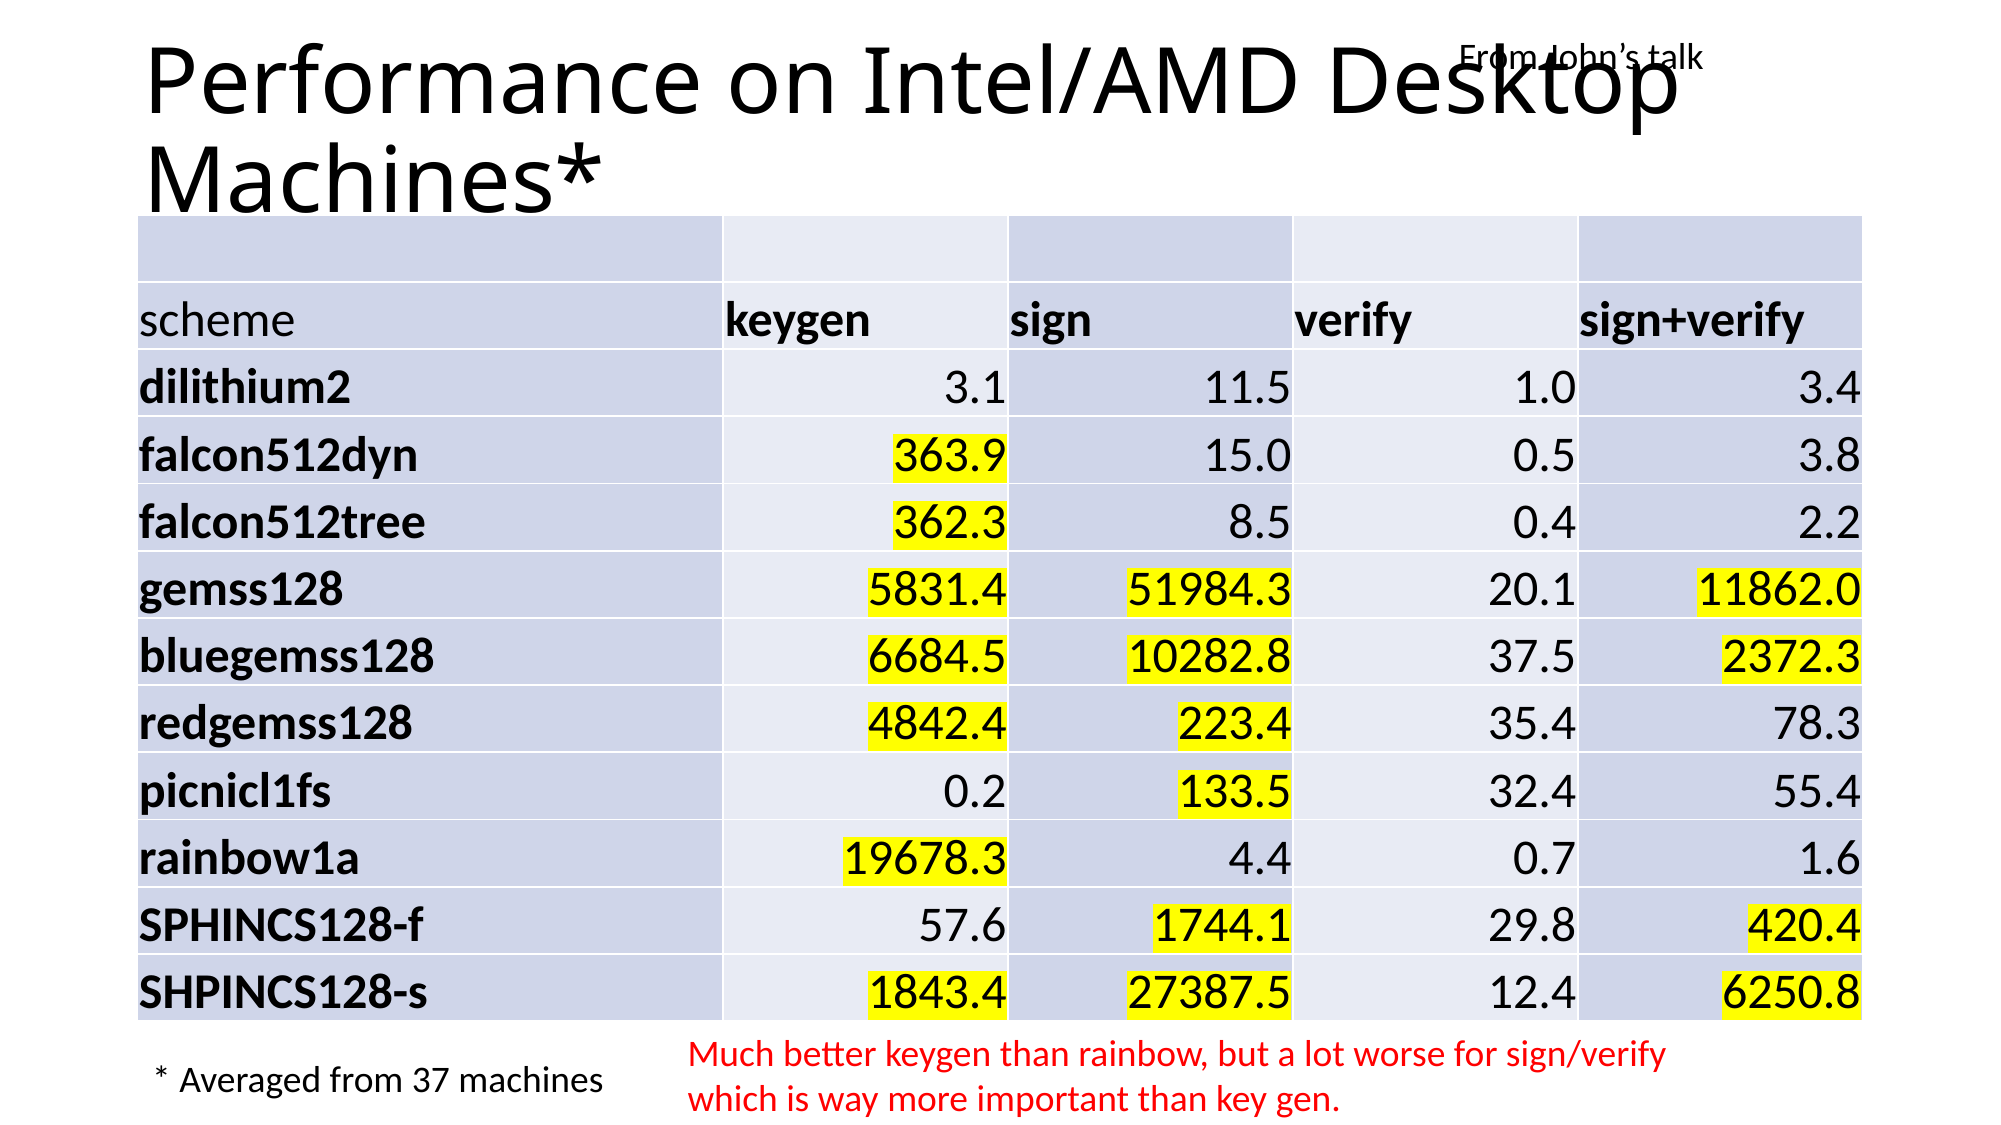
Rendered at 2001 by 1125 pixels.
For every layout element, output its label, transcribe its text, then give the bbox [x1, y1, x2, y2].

table_cell 3.4 [1579, 350, 1862, 415]
table_cell 5831.4 [724, 552, 1007, 617]
table_cell 51984.3 [1009, 552, 1292, 617]
text_box From John’s talk [1444, 25, 1747, 85]
table_cell scheme [138, 283, 722, 348]
table_cell 4.4 [1009, 820, 1292, 886]
table_cell 3.1 [724, 350, 1007, 415]
table_cell 19678.3 [724, 820, 1007, 886]
table_cell 1.6 [1579, 820, 1862, 886]
table_header [724, 216, 1007, 281]
table_cell 8.5 [1009, 484, 1292, 550]
table_cell rainbow1a [138, 820, 722, 886]
table_cell 4842.4 [724, 686, 1007, 751]
table_cell 2.2 [1579, 484, 1862, 550]
table_cell falcon512dyn [138, 417, 722, 483]
table_cell 133.5 [1009, 753, 1292, 819]
table_cell 363.9 [724, 417, 1007, 483]
table_cell 362.3 [724, 484, 1007, 550]
table_cell SHPINCS128-s [138, 955, 722, 1020]
table_header [138, 216, 722, 281]
table_cell 12.4 [1294, 955, 1577, 1020]
table_cell sign [1009, 283, 1292, 348]
table_cell 78.3 [1579, 686, 1862, 751]
table_cell bluegemss128 [138, 619, 722, 684]
table_cell 57.6 [724, 888, 1007, 953]
table_cell 20.1 [1294, 552, 1577, 617]
table_cell 32.4 [1294, 753, 1577, 819]
table_cell 55.4 [1579, 753, 1862, 819]
table_cell SPHINCS128-f [138, 888, 722, 953]
table_cell 35.4 [1294, 686, 1577, 751]
table_cell 1.0 [1294, 350, 1577, 415]
table_cell 27387.5 [1009, 955, 1292, 1020]
table_cell redgemss128 [138, 686, 722, 751]
table_cell sign+verify [1579, 283, 1862, 348]
table_header [1294, 216, 1577, 281]
table_cell verify [1294, 283, 1577, 348]
text_box * Averaged from 37 machines [137, 1047, 620, 1108]
table_cell dilithium2 [138, 350, 722, 415]
table_cell 1744.1 [1009, 888, 1292, 953]
text_box Much better keygen than rainbow, but a lot worse for sign/verify which is way more important than key gen. [672, 1021, 1747, 1125]
table_cell 2372.3 [1579, 619, 1862, 684]
table_cell 37.5 [1294, 619, 1577, 684]
table_cell 0.4 [1294, 484, 1577, 550]
table_cell 11862.0 [1579, 552, 1862, 617]
table_cell 420.4 [1579, 888, 1862, 953]
table_cell 6250.8 [1579, 955, 1862, 1020]
table_cell 6684.5 [724, 619, 1007, 684]
table_cell 29.8 [1294, 888, 1577, 953]
table_cell 0.2 [724, 753, 1007, 819]
table_cell 15.0 [1009, 417, 1292, 483]
title Performance on Intel/AMD Desktop Machines* [128, 25, 1896, 243]
table_cell 3.8 [1579, 417, 1862, 483]
table_cell picnicl1fs [138, 753, 722, 819]
table_cell 11.5 [1009, 350, 1292, 415]
table_header [1009, 216, 1292, 281]
table_cell 0.5 [1294, 417, 1577, 483]
table_cell 0.7 [1294, 820, 1577, 886]
table_cell keygen [724, 283, 1007, 348]
table_cell 1843.4 [724, 955, 1007, 1020]
table_cell gemss128 [138, 552, 722, 617]
table_cell 223.4 [1009, 686, 1292, 751]
table_cell 10282.8 [1009, 619, 1292, 684]
table_cell falcon512tree [138, 484, 722, 550]
table_header [1579, 216, 1862, 281]
